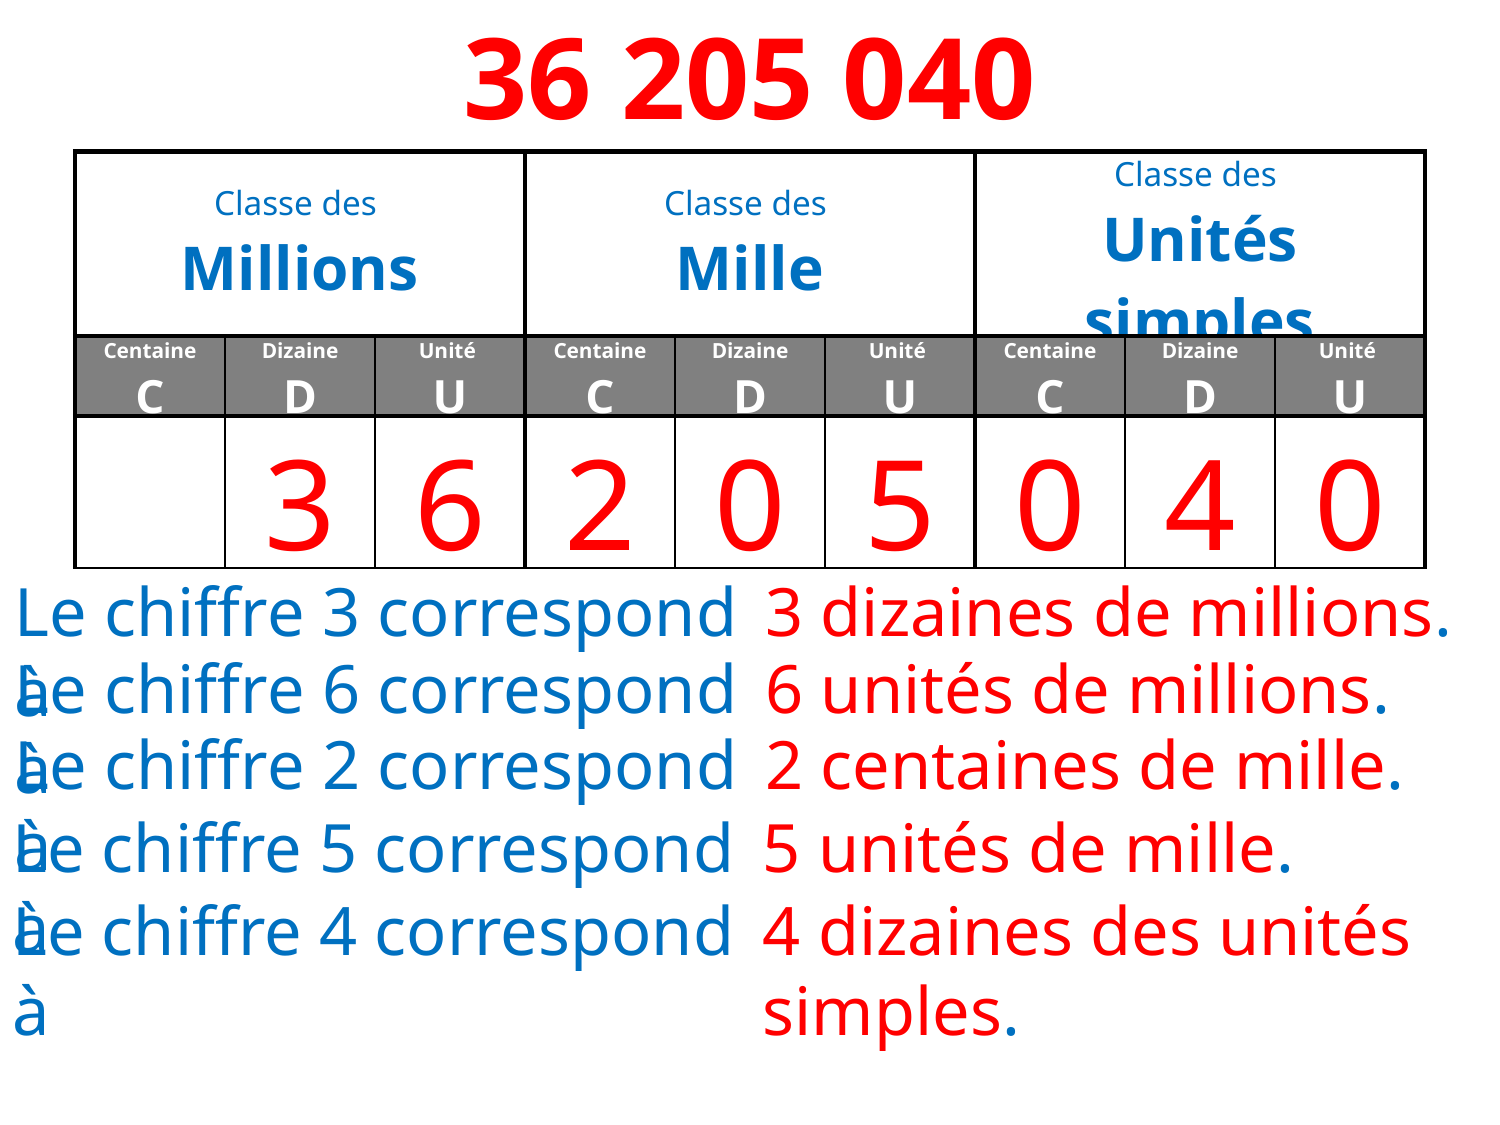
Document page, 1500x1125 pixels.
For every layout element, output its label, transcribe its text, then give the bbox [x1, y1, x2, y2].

text_box 3 dizaines de millions. [750, 562, 1500, 639]
table_cell Centaine C [977, 338, 1124, 414]
table_cell Unité U [1276, 338, 1423, 414]
table_cell Unité U [826, 338, 973, 414]
table_cell 2 [527, 418, 674, 562]
table_cell Dizaine D [676, 338, 824, 414]
table_header Classe des Millions [77, 154, 523, 334]
table_cell 4 [1126, 418, 1274, 562]
table_cell 5 [826, 418, 973, 562]
table_header Classe des Mille [527, 154, 973, 334]
text_box 4 dizaines des unités simples. [747, 881, 1498, 1057]
text_box Le chiffre 2 correspond à [0, 715, 750, 798]
table_cell Unité U [376, 338, 523, 414]
table_cell 0 [676, 418, 824, 562]
table_cell Dizaine D [1126, 338, 1274, 414]
text_box Le chiffre 4 correspond à [0, 881, 747, 1057]
table_cell [77, 418, 224, 562]
table_header Classe des Unités simples [977, 154, 1423, 334]
table_cell 0 [1276, 418, 1423, 562]
text_box Le chiffre 3 correspond à [0, 562, 750, 639]
table_cell 0 [977, 418, 1124, 562]
table_cell Centaine C [77, 338, 224, 414]
table_cell Centaine C [527, 338, 674, 414]
table_cell 6 [376, 418, 523, 562]
text_box 6 unités de millions. [750, 639, 1500, 715]
table_cell 3 [226, 418, 374, 562]
text_box 2 centaines de mille. [750, 715, 1500, 811]
text_box 36 205 040 [0, 0, 1500, 150]
text_box Le chiffre 5 correspond à [0, 798, 747, 881]
table_cell Dizaine D [226, 338, 374, 414]
text_box 5 unités de mille. [747, 798, 1498, 881]
text_box Le chiffre 6 correspond à [0, 639, 750, 715]
